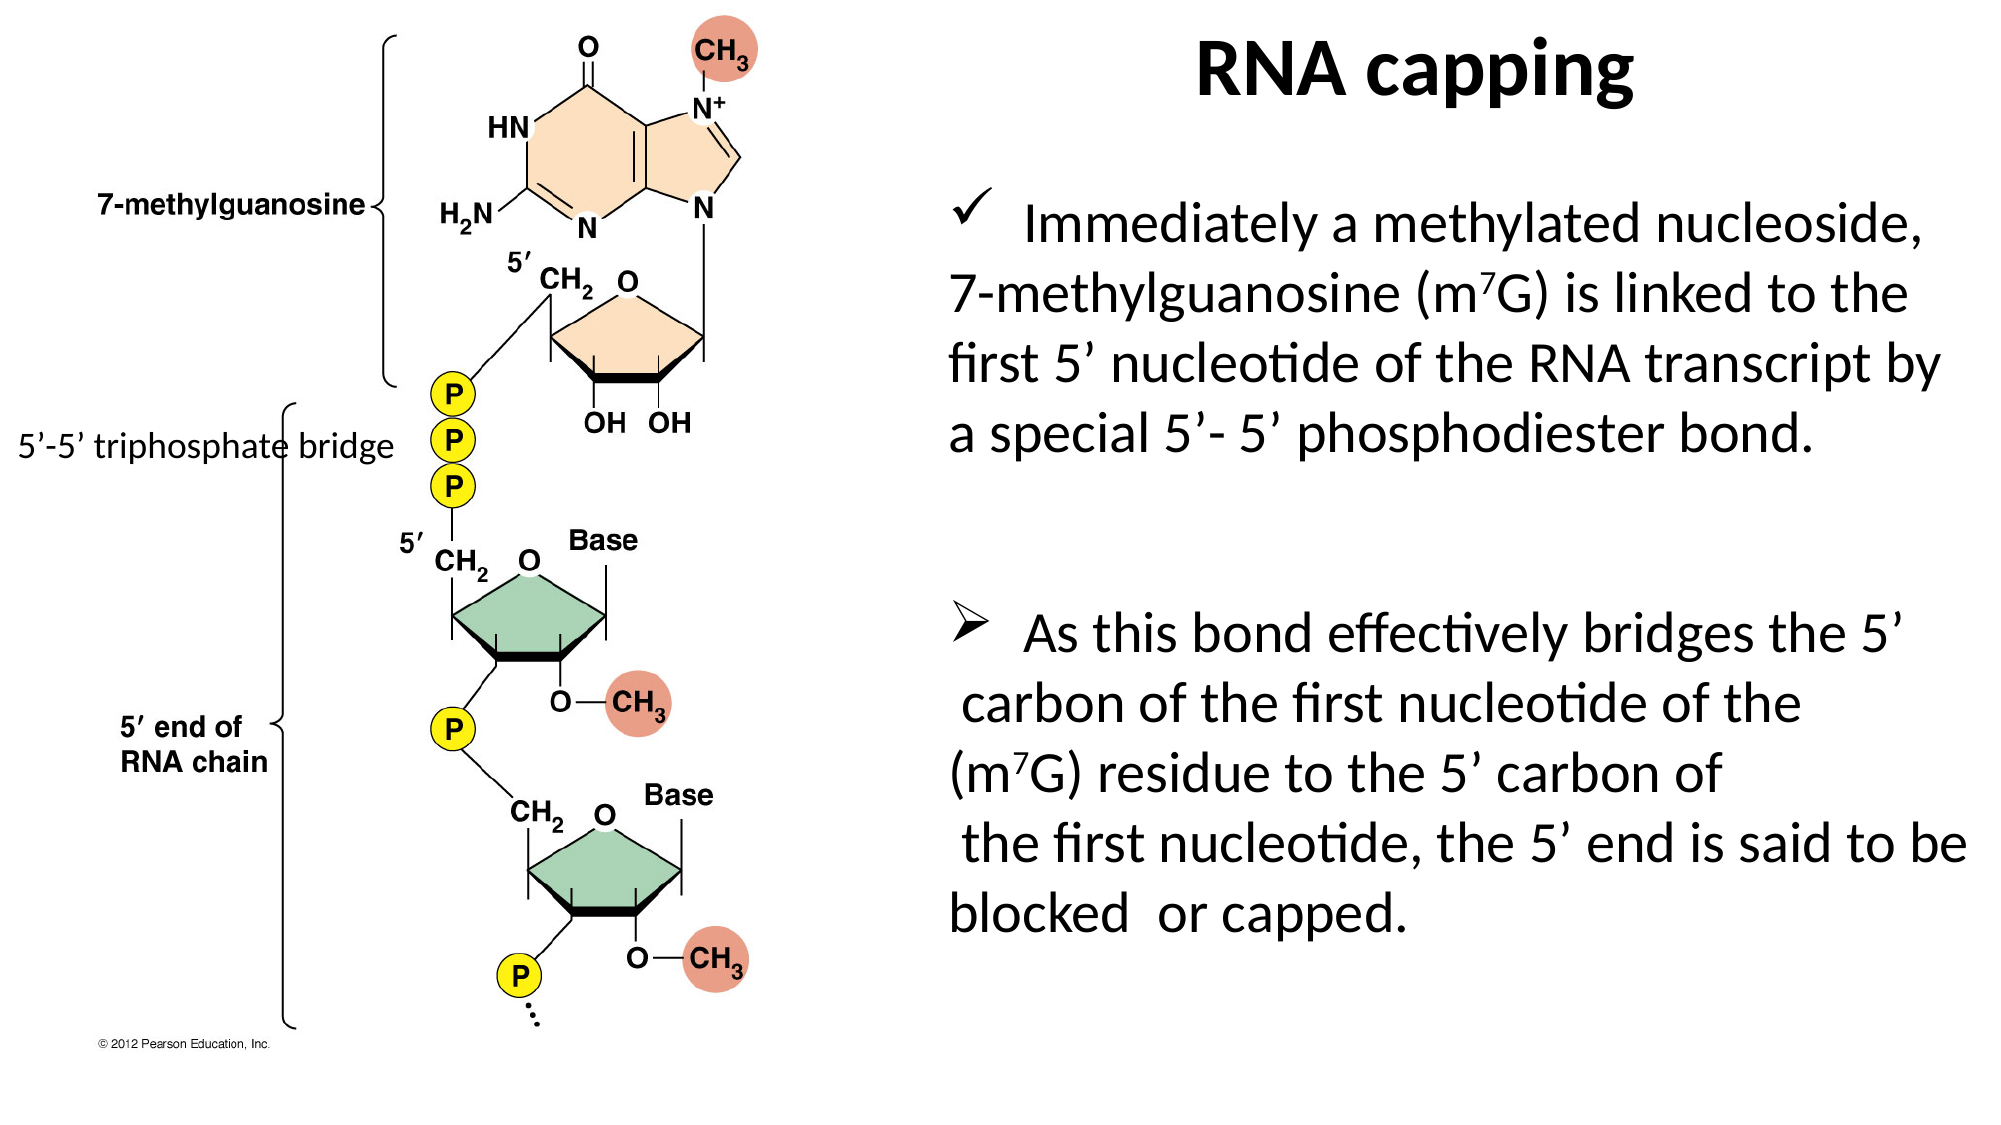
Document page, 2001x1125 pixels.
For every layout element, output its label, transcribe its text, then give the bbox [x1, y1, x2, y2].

text_box 5’-5’ triphosphate bridge [2, 413, 92, 474]
text_box As this bond effectively bridges the 5’ carbon of the first nucleotide of the (m7G) residue to the 5’ carbon of the first nucleotide, the 5’ end is said to be blocked or capped. [933, 586, 2000, 952]
text_box RNA capping [1180, 4, 1651, 120]
picture [92, 9, 765, 1059]
text_box Immediately a methylated nucleoside, 7-methylguanosine (m7G) is linked to the first 5’ nucleotide of the RNA transcript by a special 5’- 5’ phosphodiester bond. [933, 176, 2000, 472]
